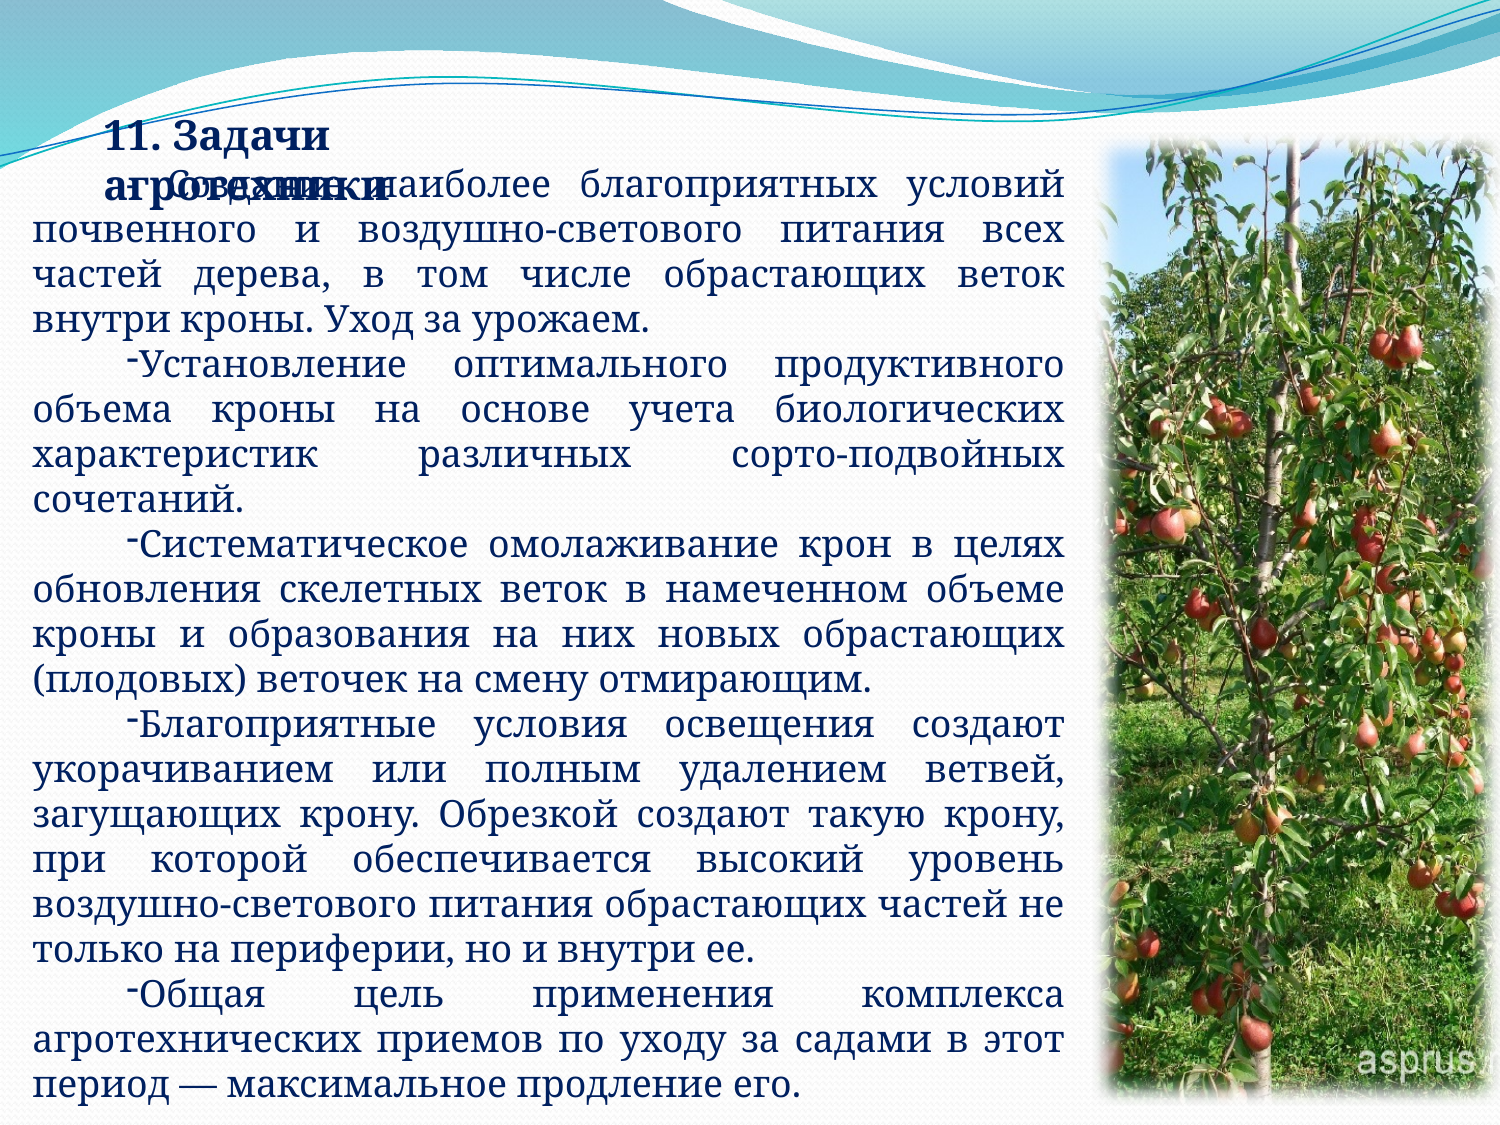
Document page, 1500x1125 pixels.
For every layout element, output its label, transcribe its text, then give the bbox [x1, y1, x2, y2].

text_box - Создание наиболее благоприятных условий почвенного и воздушно-светового питания всех частей дерева, в том числе обрастающих веток внутри кроны. Уход за урожаем. Установление оптимального продуктивного объема кроны на основе учета биологических характеристик различных сорто-подвойных сочетаний. Систематическое омолаживание крон в целях обновления скелетных веток в намеченном объеме кроны и образования на них новых обрастающих (плодовых) веточек на смену отмирающим. Благоприятные условия освещения создают укорачиванием или полным удалением ветвей, загущающих крону. Обрезкой создают такую крону, при которой обеспечивается высокий уровень воздушно-светового питания обрастающих частей не только на периферии, но и внутри ее. Общая цель применения комплекса агротехнических приемов по уходу за садами в этот период — максимальное продление его. [17, 152, 1081, 1113]
text_box 11. Задачи агротехники [88, 101, 632, 217]
picture [1092, 132, 1500, 1107]
